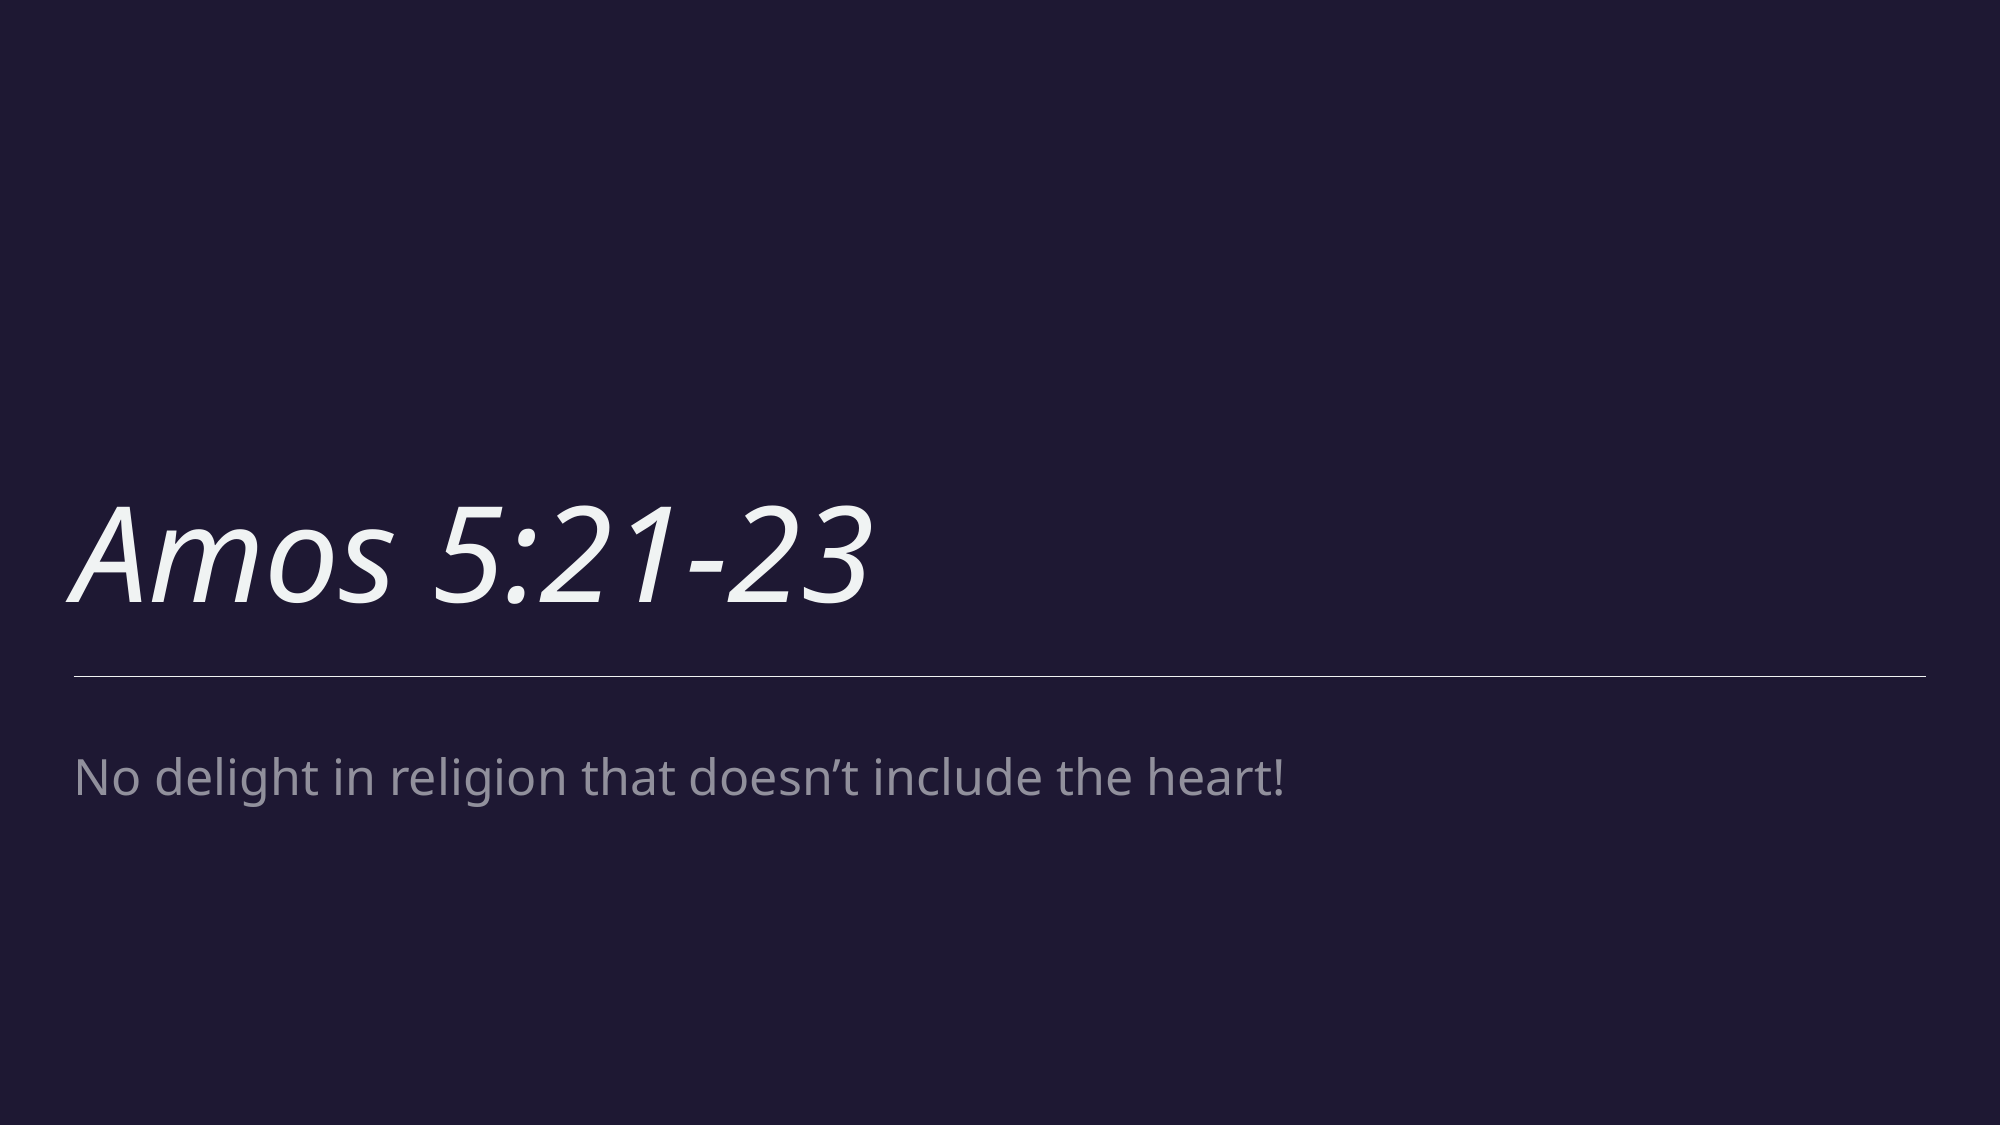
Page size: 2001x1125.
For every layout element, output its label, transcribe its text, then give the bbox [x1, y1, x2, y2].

title Amos 5:21-23 [73, 73, 1926, 632]
subtitle No delight in religion that doesn’t include the heart! [73, 733, 1926, 977]
